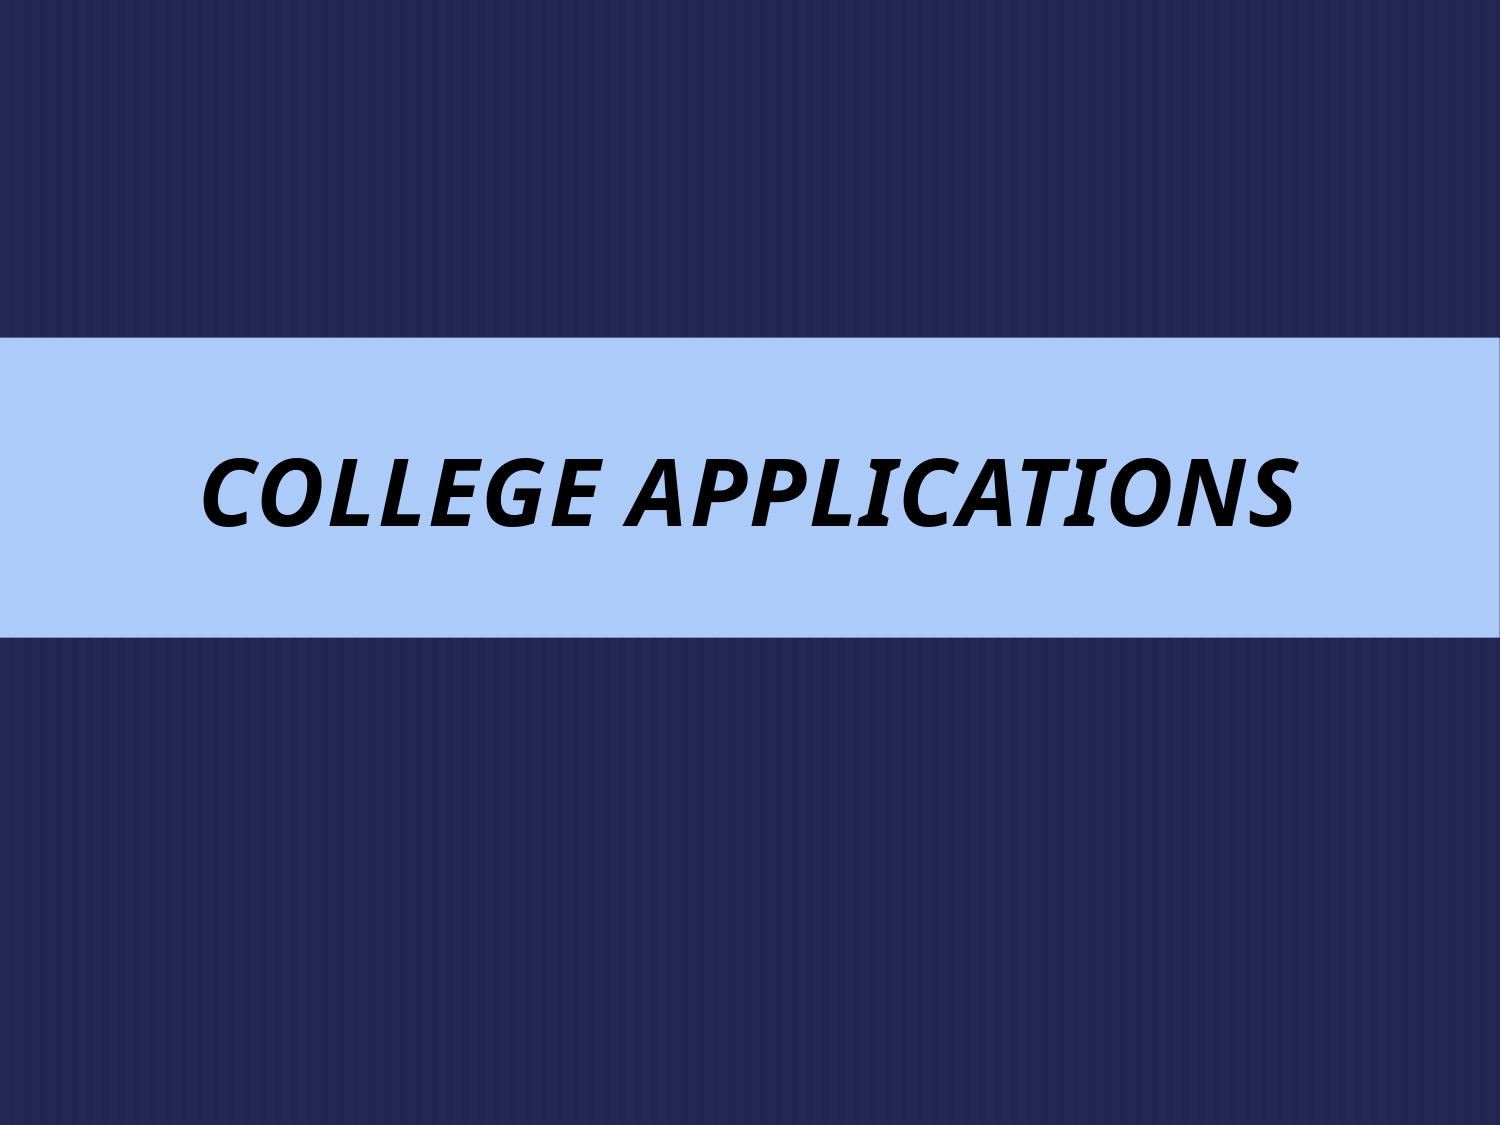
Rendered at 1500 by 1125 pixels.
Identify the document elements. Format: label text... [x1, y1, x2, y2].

title College applications [102, 362, 1397, 638]
